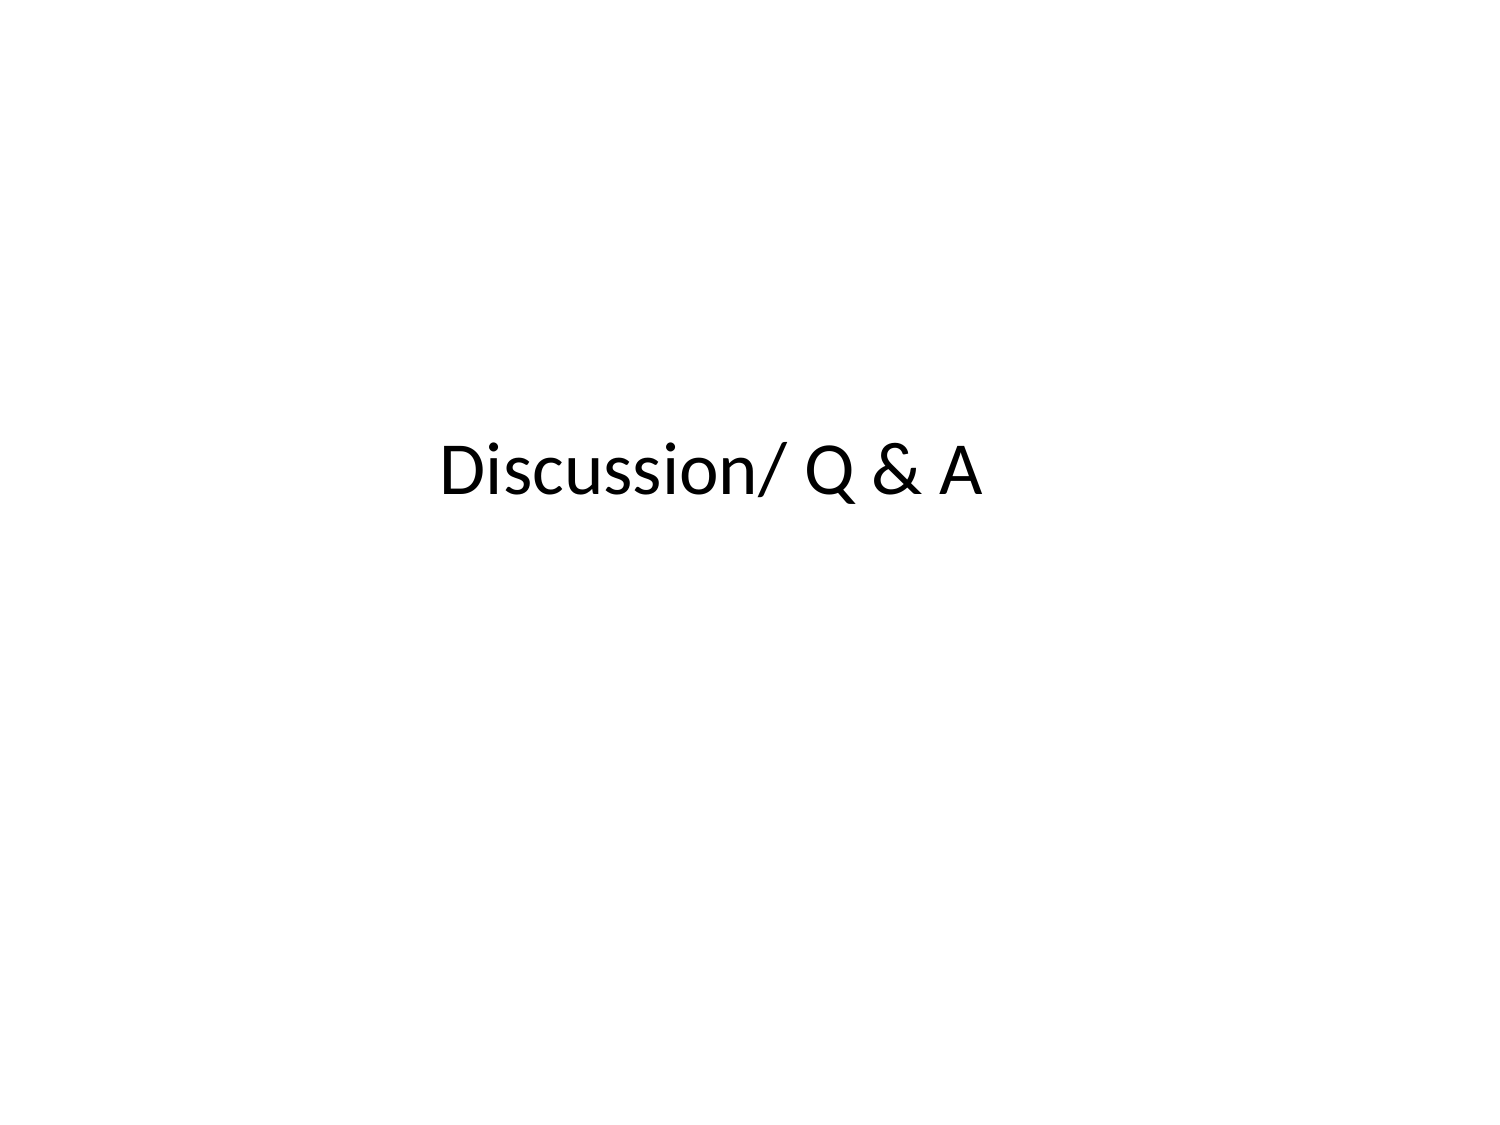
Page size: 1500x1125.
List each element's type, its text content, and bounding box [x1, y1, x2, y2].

text_box Discussion/ Q & A [424, 412, 1238, 518]
